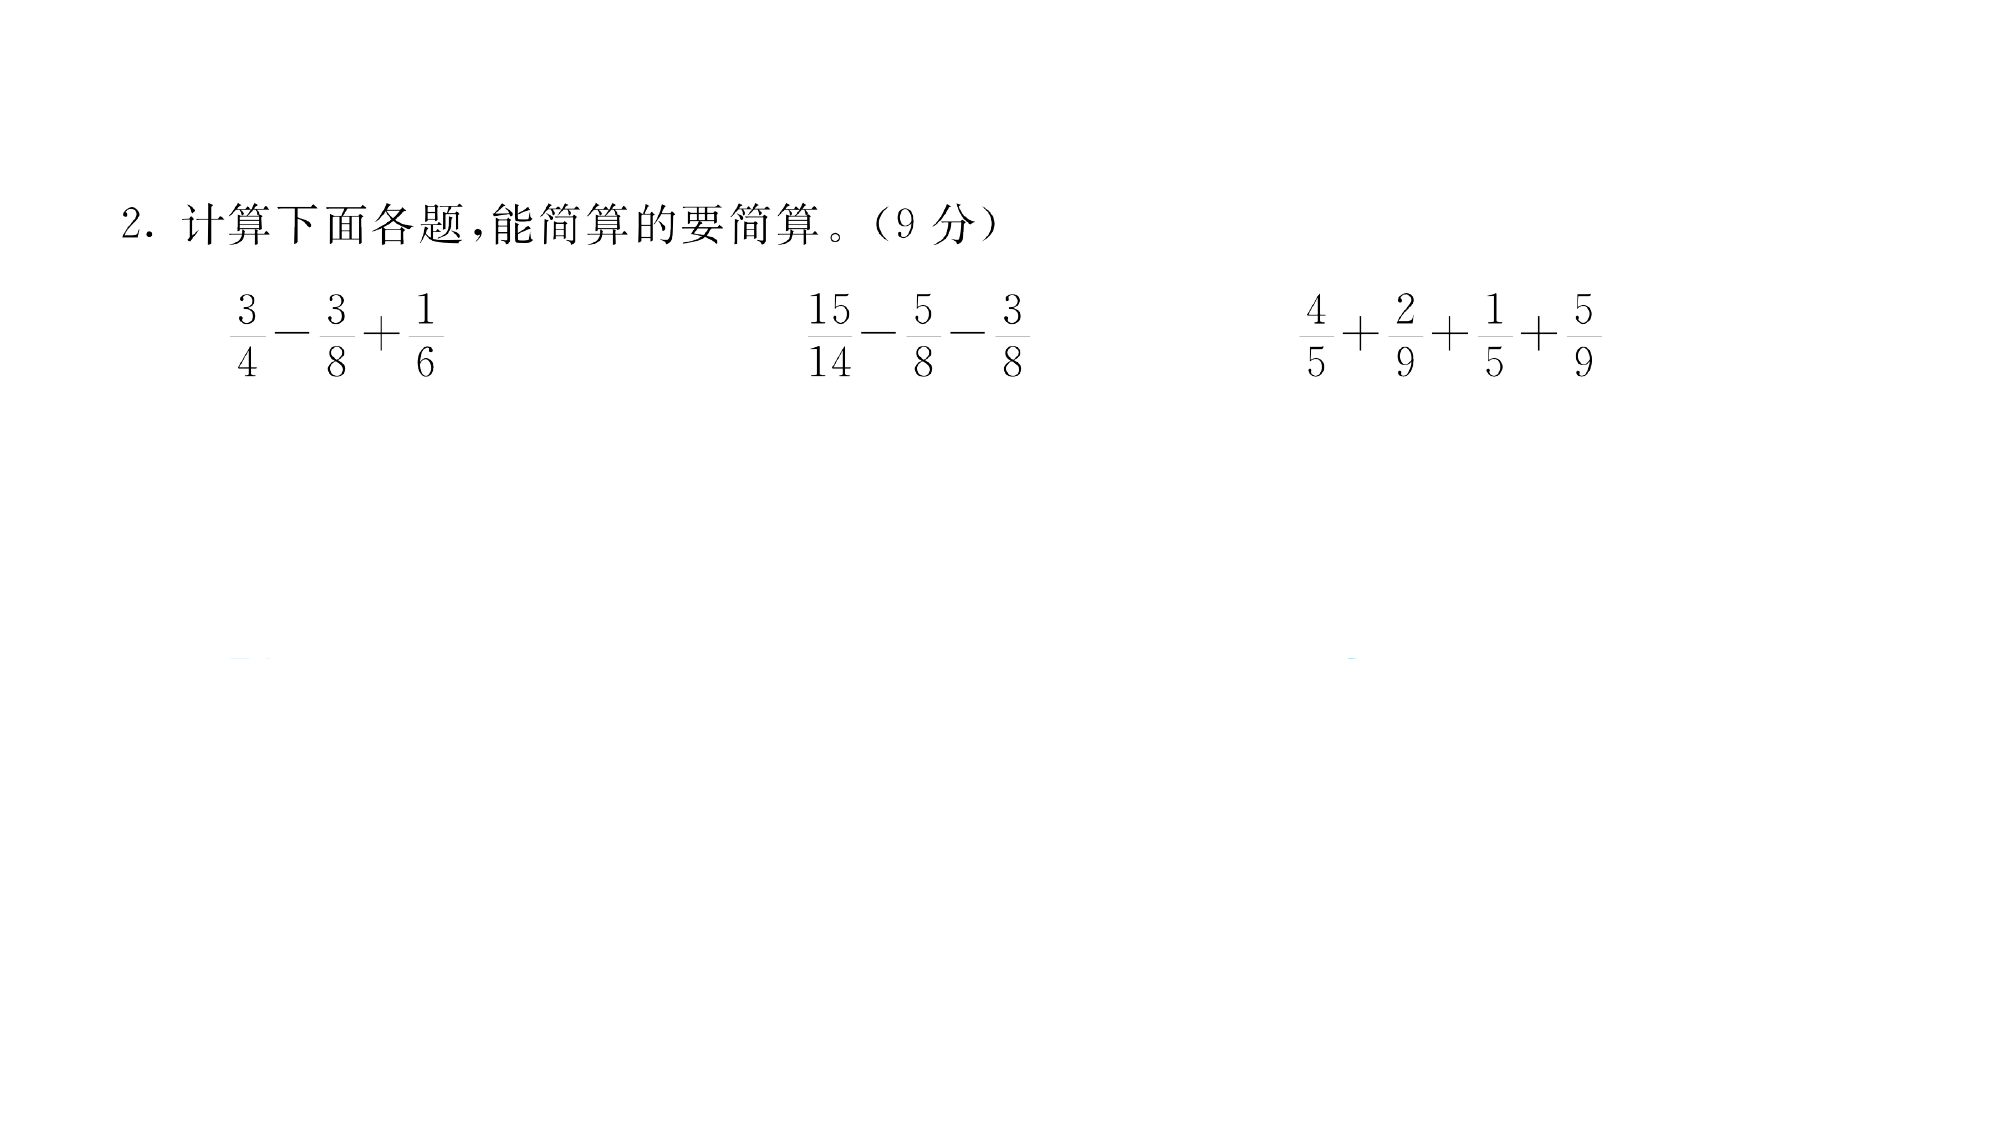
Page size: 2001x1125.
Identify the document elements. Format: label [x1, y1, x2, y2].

picture [118, 177, 2000, 689]
